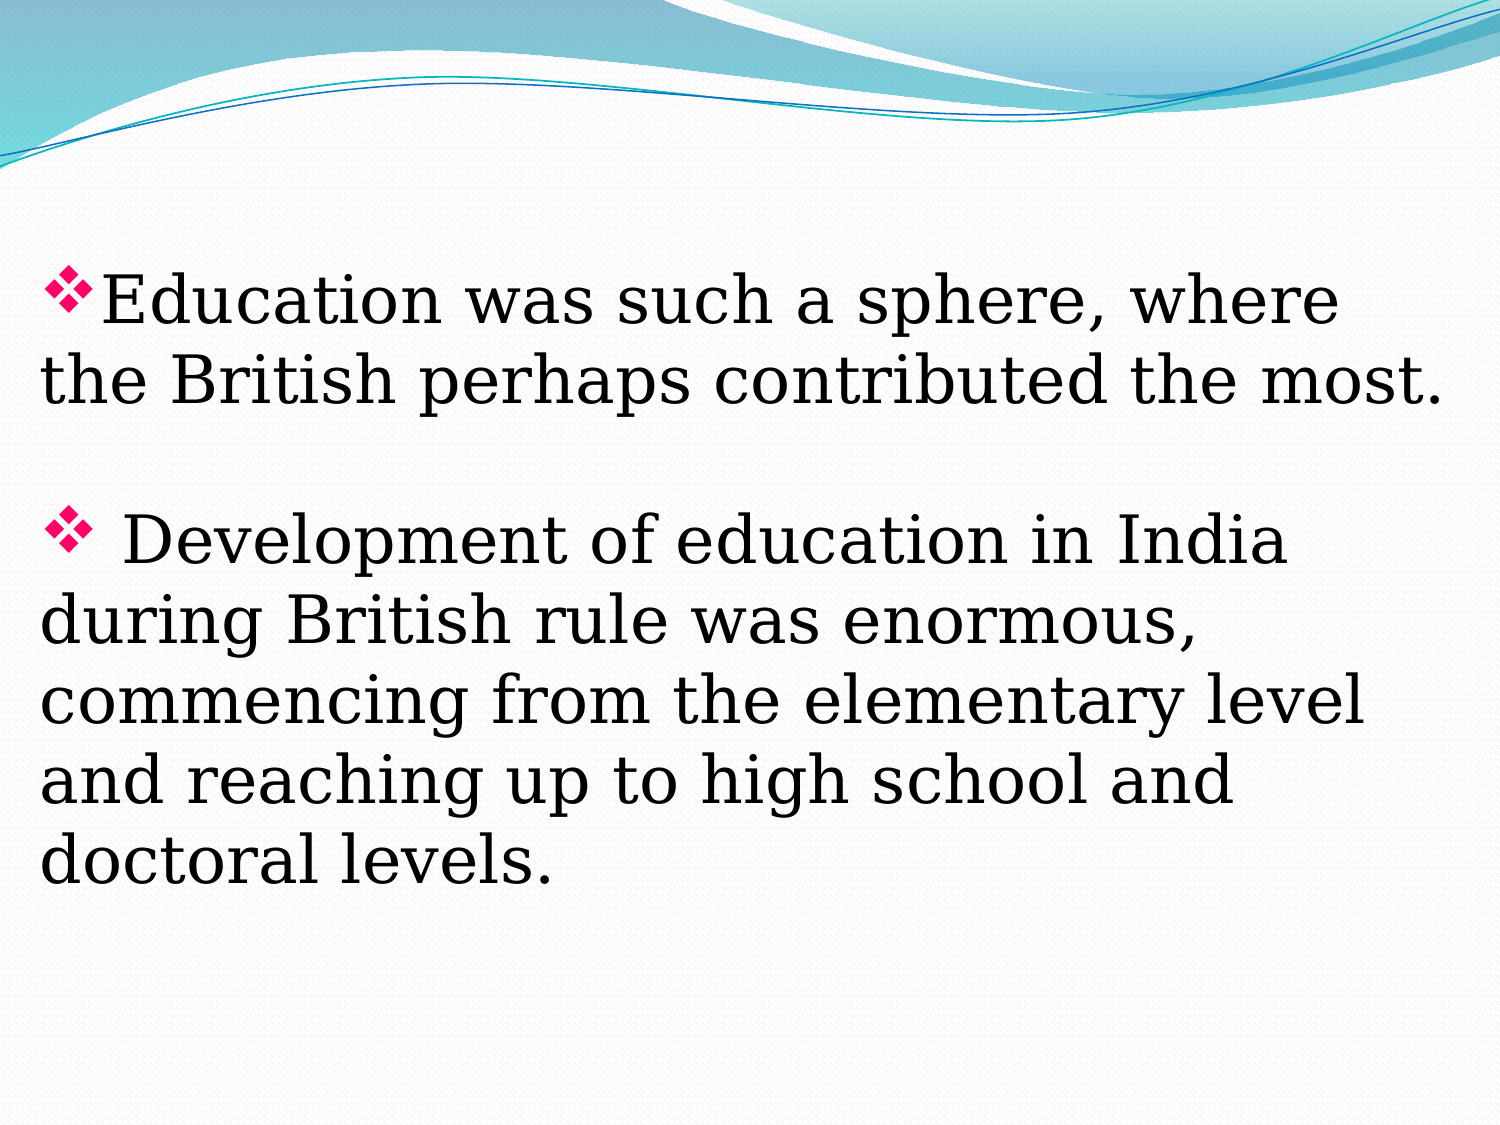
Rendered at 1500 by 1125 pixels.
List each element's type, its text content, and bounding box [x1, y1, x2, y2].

text_box Education was such a sphere, where the British perhaps contributed the most. Development of education in India during British rule was enormous, commencing from the elementary level and reaching up to high school and doctoral levels. [24, 249, 1463, 1075]
